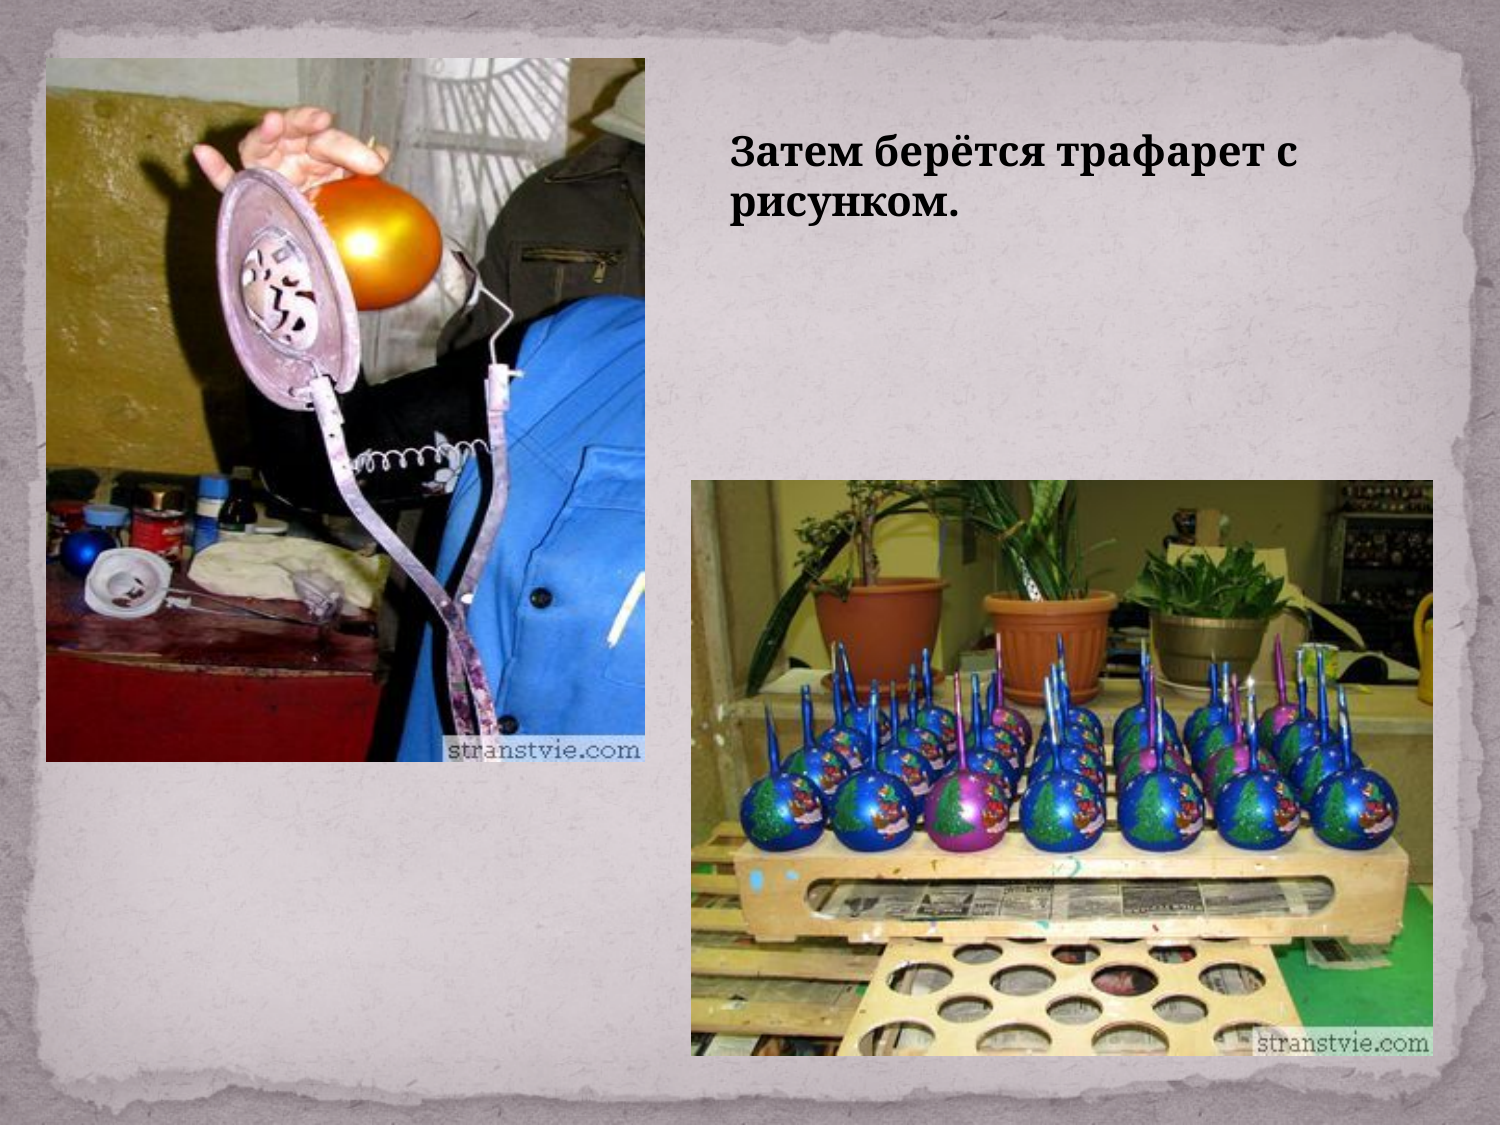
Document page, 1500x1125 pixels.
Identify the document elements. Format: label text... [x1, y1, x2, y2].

picture [46, 58, 645, 762]
picture [691, 480, 1434, 1056]
text_box Затем берётся трафарет с рисунком. [714, 117, 1325, 233]
